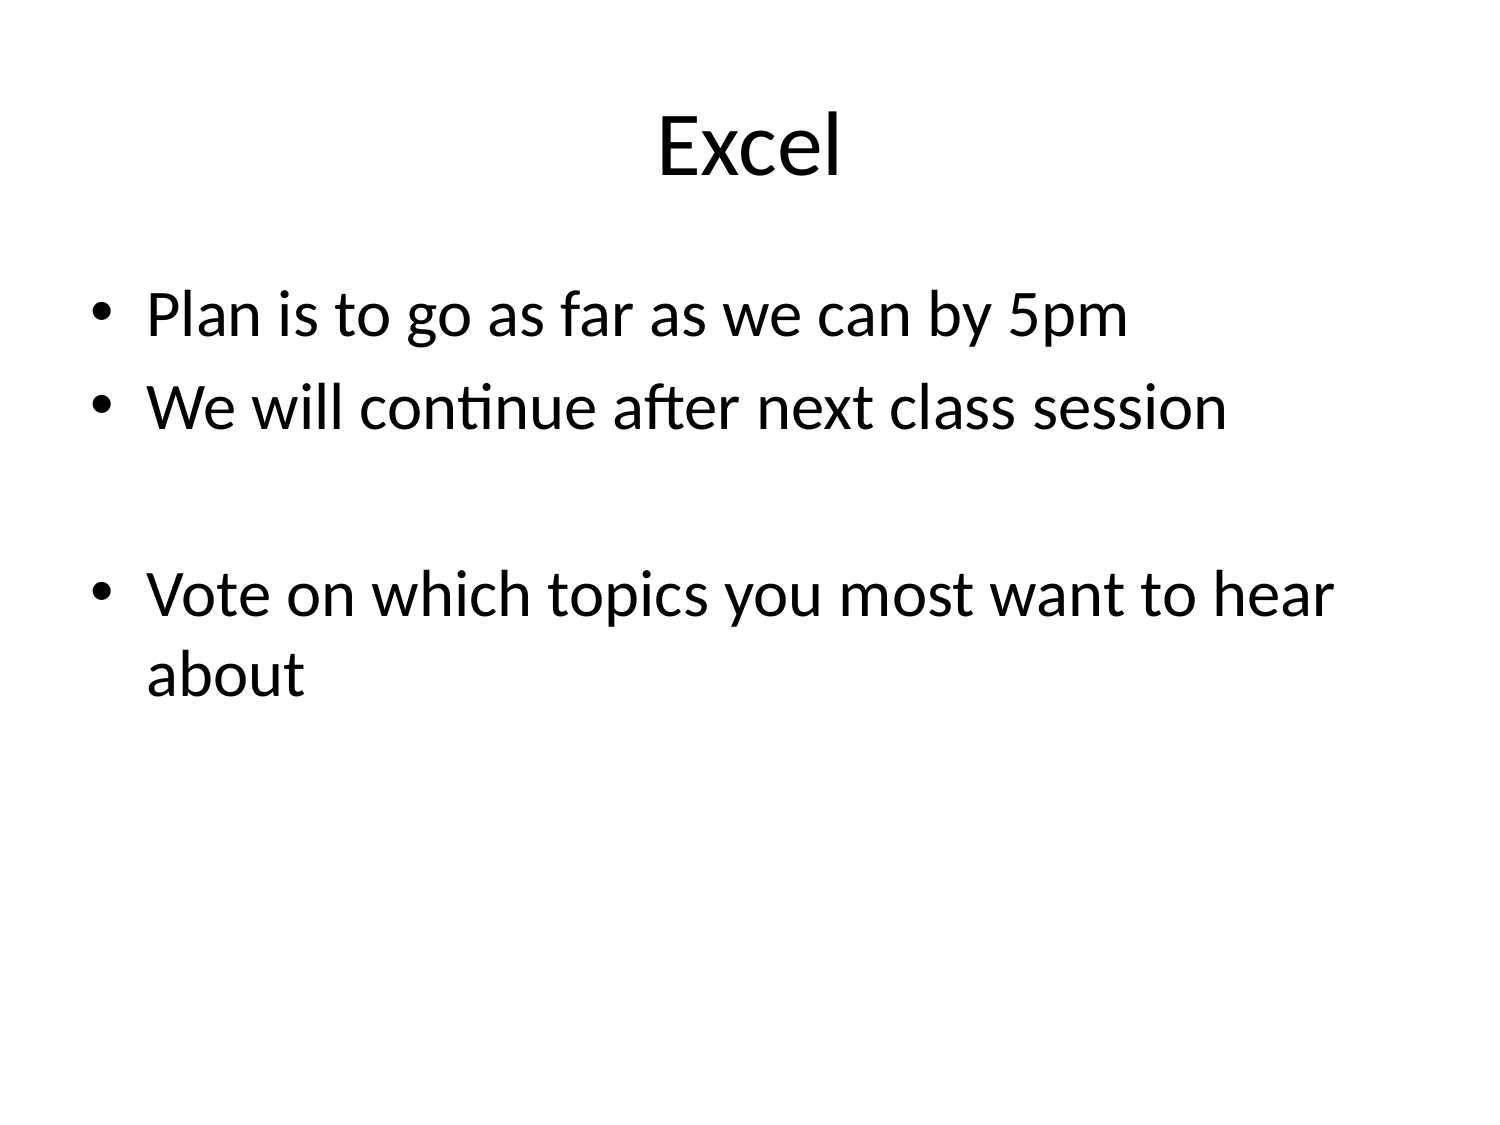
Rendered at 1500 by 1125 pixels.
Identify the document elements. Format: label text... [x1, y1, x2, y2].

list Plan is to go as far as we can by 5pm We will continue after next class session Vote on which topics you most want to hear about [75, 262, 1425, 1005]
title Excel [75, 45, 1425, 233]
